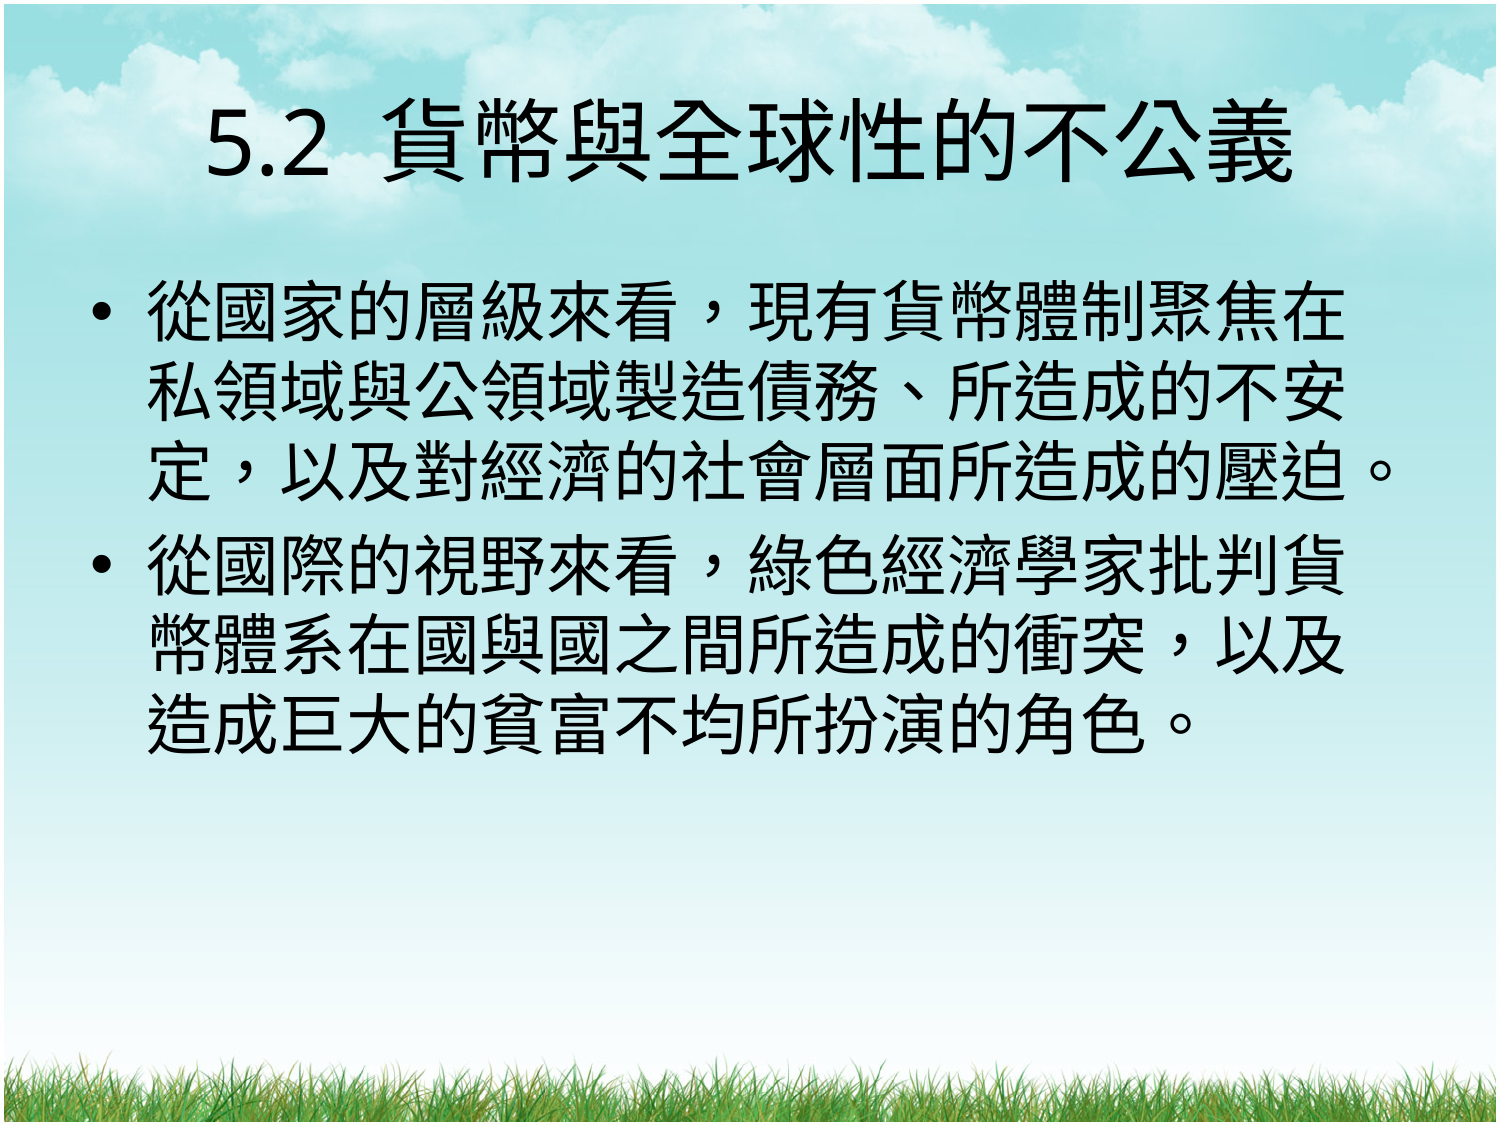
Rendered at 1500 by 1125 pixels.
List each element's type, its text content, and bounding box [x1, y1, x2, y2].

picture [0, 0, 1500, 1125]
list 從國家的層級來看，現有貨幣體制聚焦在私領域與公領域製造債務、所造成的不安定，以及對經濟的社會層面所造成的壓迫。 從國際的視野來看，綠色經濟學家批判貨幣體系在國與國之間所造成的衝突，以及造成巨大的貧富不均所扮演的角色。 [74, 262, 1426, 1006]
title 5.2 貨幣與全球性的不公義 [74, 44, 1426, 233]
